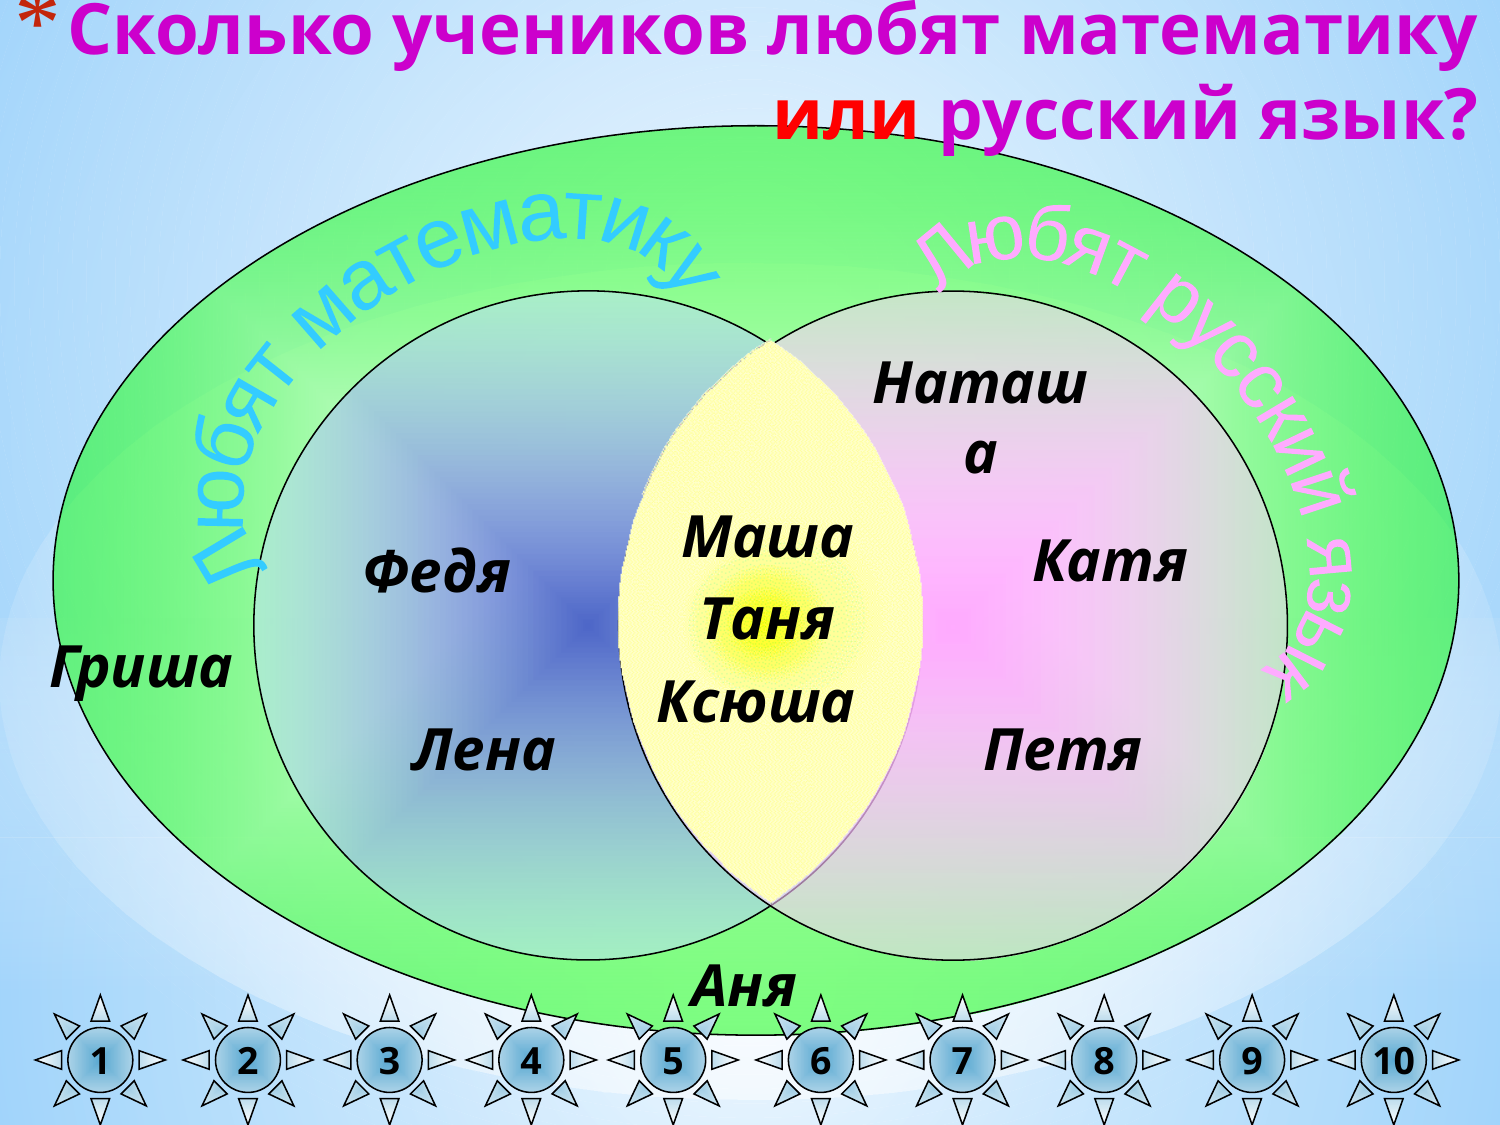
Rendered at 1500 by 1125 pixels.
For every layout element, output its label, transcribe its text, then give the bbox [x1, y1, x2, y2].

text_box 9 [1206, 1080, 1232, 1106]
text_box 3 [357, 1042, 423, 1093]
text_box 1 [67, 1042, 133, 1093]
text_box 3 [324, 1050, 351, 1070]
text_box 1 [35, 1050, 62, 1070]
text_box 3 [380, 1098, 399, 1125]
text_box 5 [663, 1098, 683, 1125]
text_box 7 [953, 1098, 972, 1125]
text_box 10 [1328, 1050, 1356, 1070]
text_box 2 [183, 1050, 210, 1070]
text_box 4 [521, 1098, 541, 1125]
text_box 10 [1347, 1080, 1373, 1106]
text_box 2 [286, 1050, 313, 1070]
text_box 2 [202, 1080, 228, 1106]
text_box 5 [694, 1080, 720, 1106]
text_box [5, 125, 1459, 1036]
text_box 4 [466, 1050, 493, 1070]
text_box 8 [1094, 1098, 1114, 1125]
text_box 8 [1142, 1050, 1170, 1070]
text_box 2 [268, 1080, 294, 1106]
text_box 6 [788, 1042, 854, 1093]
text_box 1 [54, 1080, 80, 1106]
text_box 7 [1001, 1050, 1028, 1070]
text_box 7 [983, 1080, 1009, 1106]
text_box 1 [91, 1098, 110, 1125]
text_box 5 [711, 1050, 739, 1070]
text_box 1 [121, 1080, 147, 1106]
text_box 7 [916, 1080, 942, 1106]
text_box 10 [1361, 1042, 1427, 1093]
text_box 10 [1432, 1050, 1459, 1070]
text_box 3 [410, 1080, 436, 1106]
text_box 2 [215, 1042, 281, 1093]
text_box 6 [774, 1080, 801, 1106]
text_box 5 [627, 1080, 653, 1106]
title Сколько учеников любят математику или русский язык? [0, 0, 1494, 102]
text_box 8 [1039, 1050, 1066, 1070]
text_box 5 [608, 1050, 635, 1070]
text_box 3 [343, 1080, 369, 1106]
text_box 7 [897, 1050, 924, 1070]
text_box 4 [570, 1050, 597, 1070]
text_box 9 [1187, 1050, 1214, 1070]
text_box 6 [755, 1050, 783, 1070]
text_box 6 [859, 1050, 886, 1070]
text_box 9 [1272, 1080, 1299, 1106]
text_box 6 [841, 1080, 867, 1106]
text_box 9 [1290, 1050, 1318, 1070]
text_box 8 [1125, 1080, 1151, 1106]
text_box 7 [930, 1042, 996, 1093]
text_box 8 [1071, 1042, 1137, 1093]
text_box 10 [1414, 1080, 1440, 1106]
text_box 4 [552, 1080, 578, 1106]
text_box 9 [1219, 1042, 1285, 1093]
text_box 9 [1242, 1098, 1262, 1125]
text_box 5 [640, 1042, 706, 1093]
text_box 2 [238, 1098, 258, 1125]
text_box 4 [498, 1042, 564, 1093]
text_box 8 [1058, 1080, 1084, 1106]
text_box 10 [1384, 1098, 1404, 1125]
text_box 1 [139, 1050, 166, 1070]
text_box 3 [428, 1050, 455, 1070]
text_box 4 [485, 1080, 511, 1106]
text_box 6 [811, 1098, 831, 1125]
